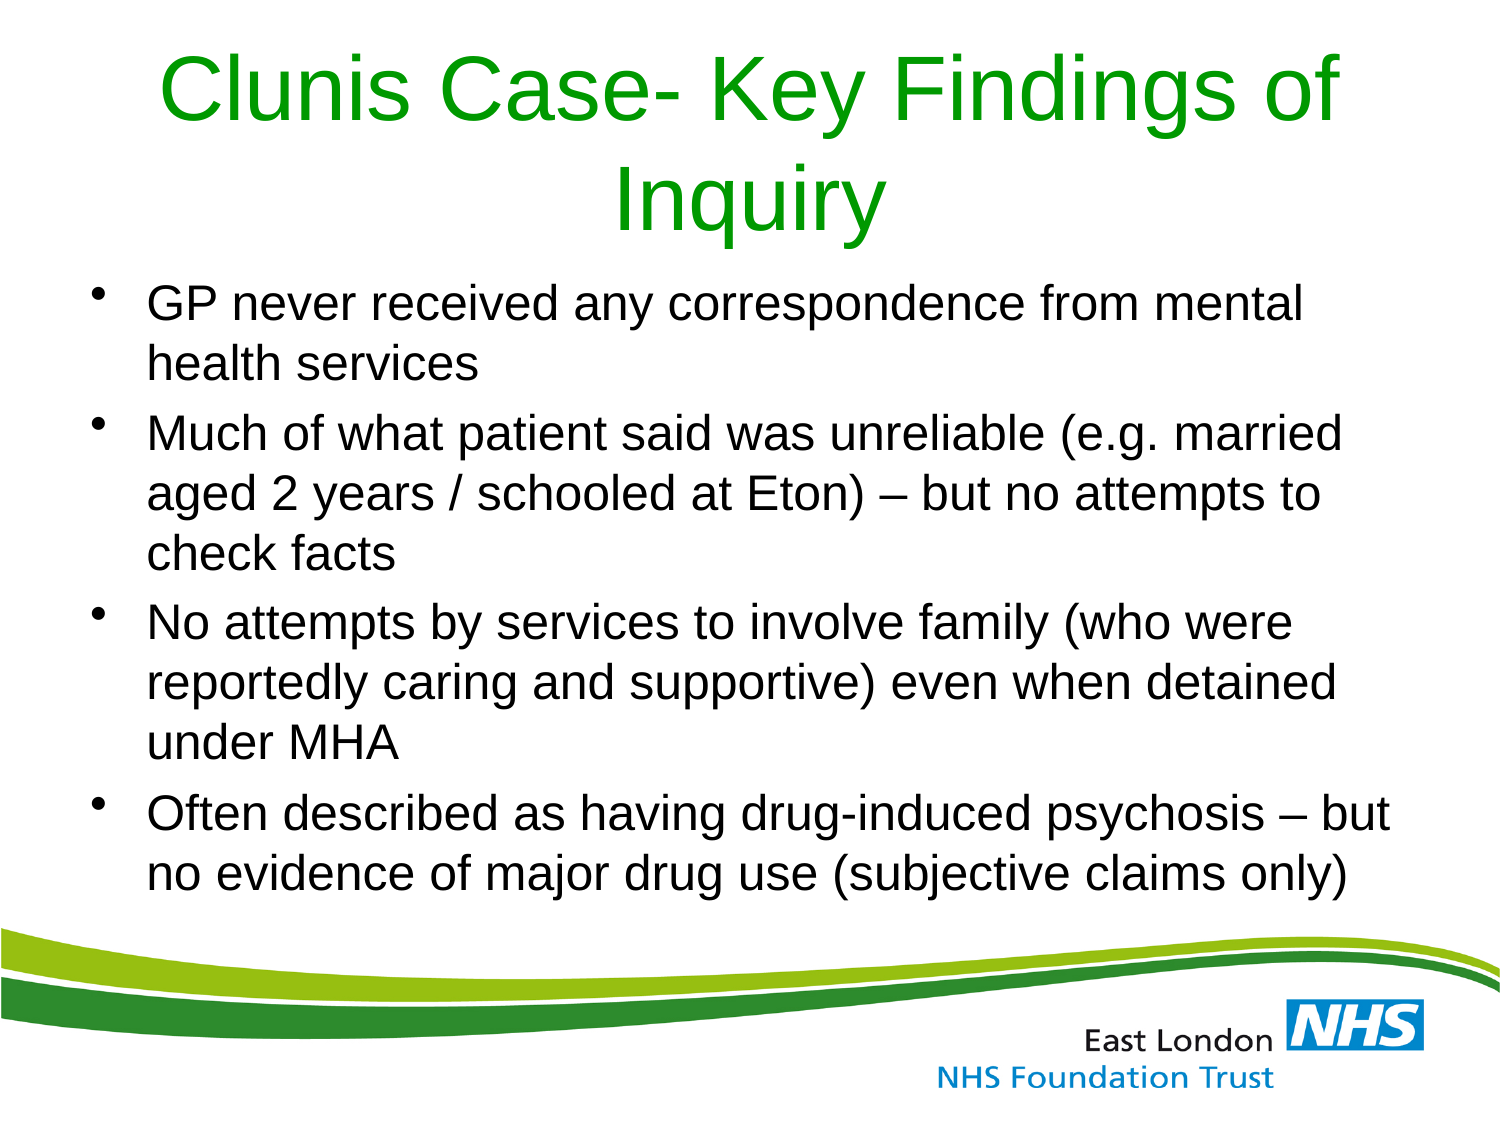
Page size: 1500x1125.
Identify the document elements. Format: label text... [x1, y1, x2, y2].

picture [1093, 1074, 1102, 1088]
picture [1380, 1006, 1418, 1046]
picture [1032, 1074, 1042, 1086]
picture [0, 928, 1500, 1088]
picture [1292, 1006, 1341, 1045]
picture [1073, 1075, 1081, 1088]
picture [966, 1078, 978, 1088]
title Clunis Case- Key Findings of Inquiry [74, 44, 1426, 233]
picture [942, 1072, 952, 1088]
picture [1338, 1006, 1384, 1045]
picture [1175, 1075, 1183, 1088]
list GP never received any correspondence from mental health services Much of what patient said was unreliable (e.g. married aged 2 years / schooled at Eton) – but no attempts to check facts No attempts by services to involve family (who were reportedly caring and supportive) even when detained under MHA Often described as having drug-induced psychosis – but no evidence of major drug use (subjective claims only) [74, 262, 1426, 1006]
picture [1154, 1074, 1164, 1086]
